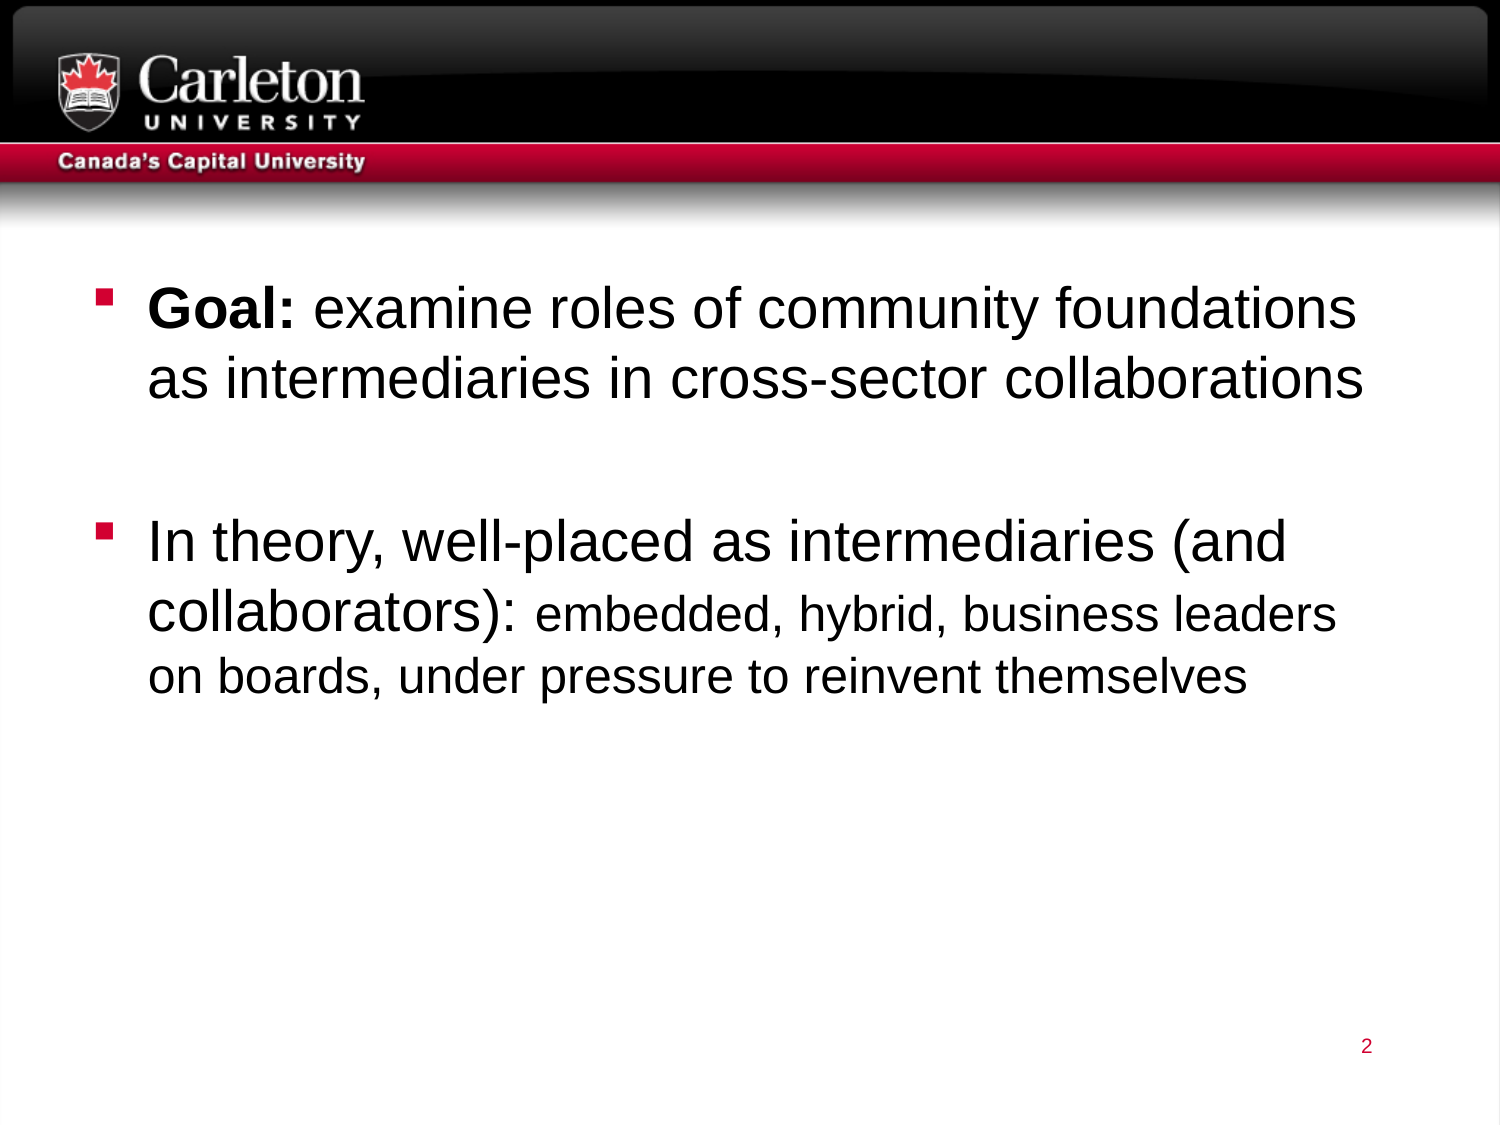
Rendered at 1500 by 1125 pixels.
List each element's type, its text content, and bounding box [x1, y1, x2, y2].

list Goal: examine roles of community foundations as intermediaries in cross-sector collaborations In theory, well-placed as intermediaries (and collaborators): embedded, hybrid, business leaders on boards, under pressure to reinvent themselves [76, 262, 1388, 888]
slide_number 2 [1074, 1024, 1388, 1101]
picture [0, 0, 1500, 1125]
